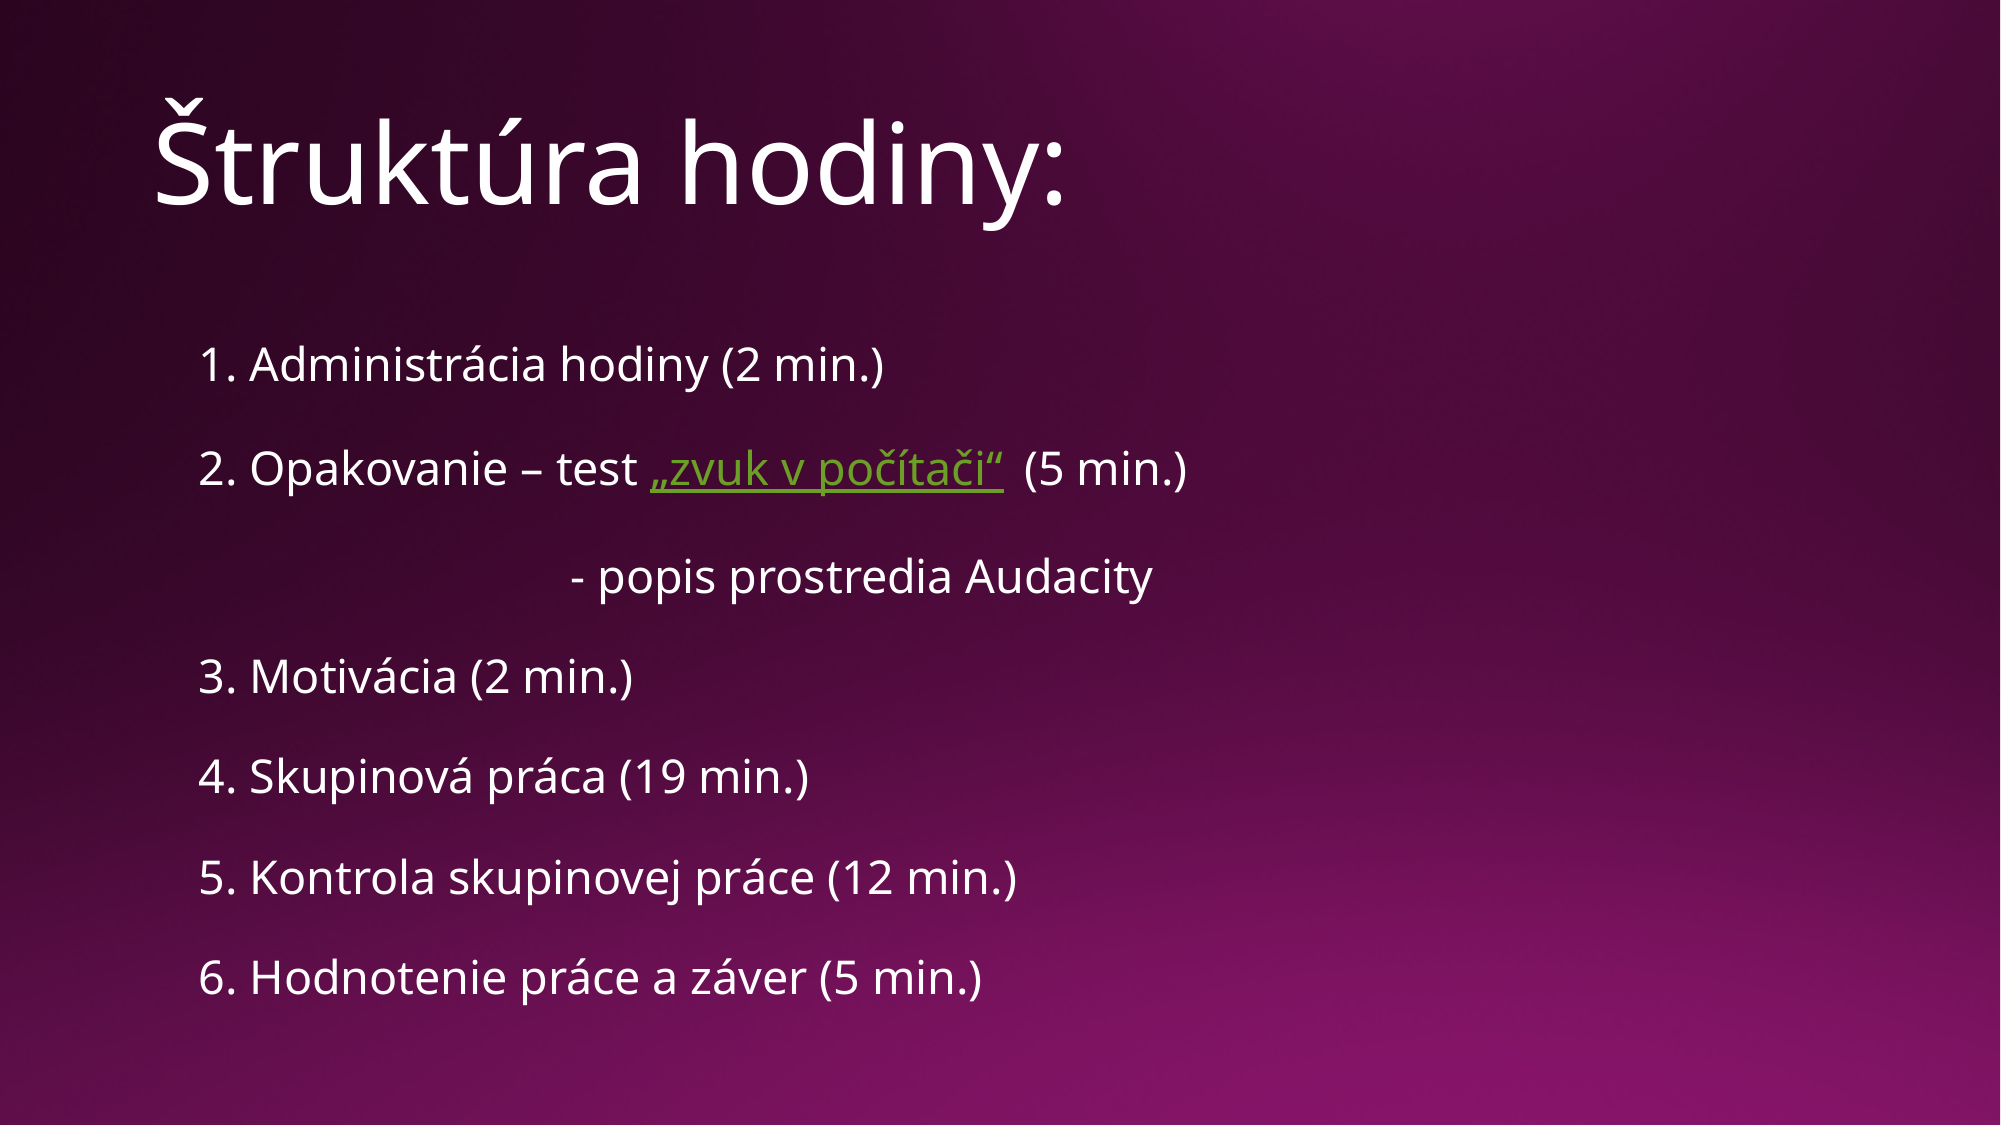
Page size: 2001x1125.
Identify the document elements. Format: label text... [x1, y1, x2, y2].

list 1. Administrácia hodiny (2 min.) 2. Opakovanie – test „zvuk v počítači“ (5 min.) - popis prostredia Audacity 3. Motivácia (2 min.) 4. Skupinová práca (19 min.) 5. Kontrola skupinovej práce (12 min.) 6. Hodnotenie práce a záver (5 min.) [183, 299, 1863, 1014]
picture [0, 0, 2001, 1125]
title Štruktúra hodiny: [137, 59, 1863, 278]
